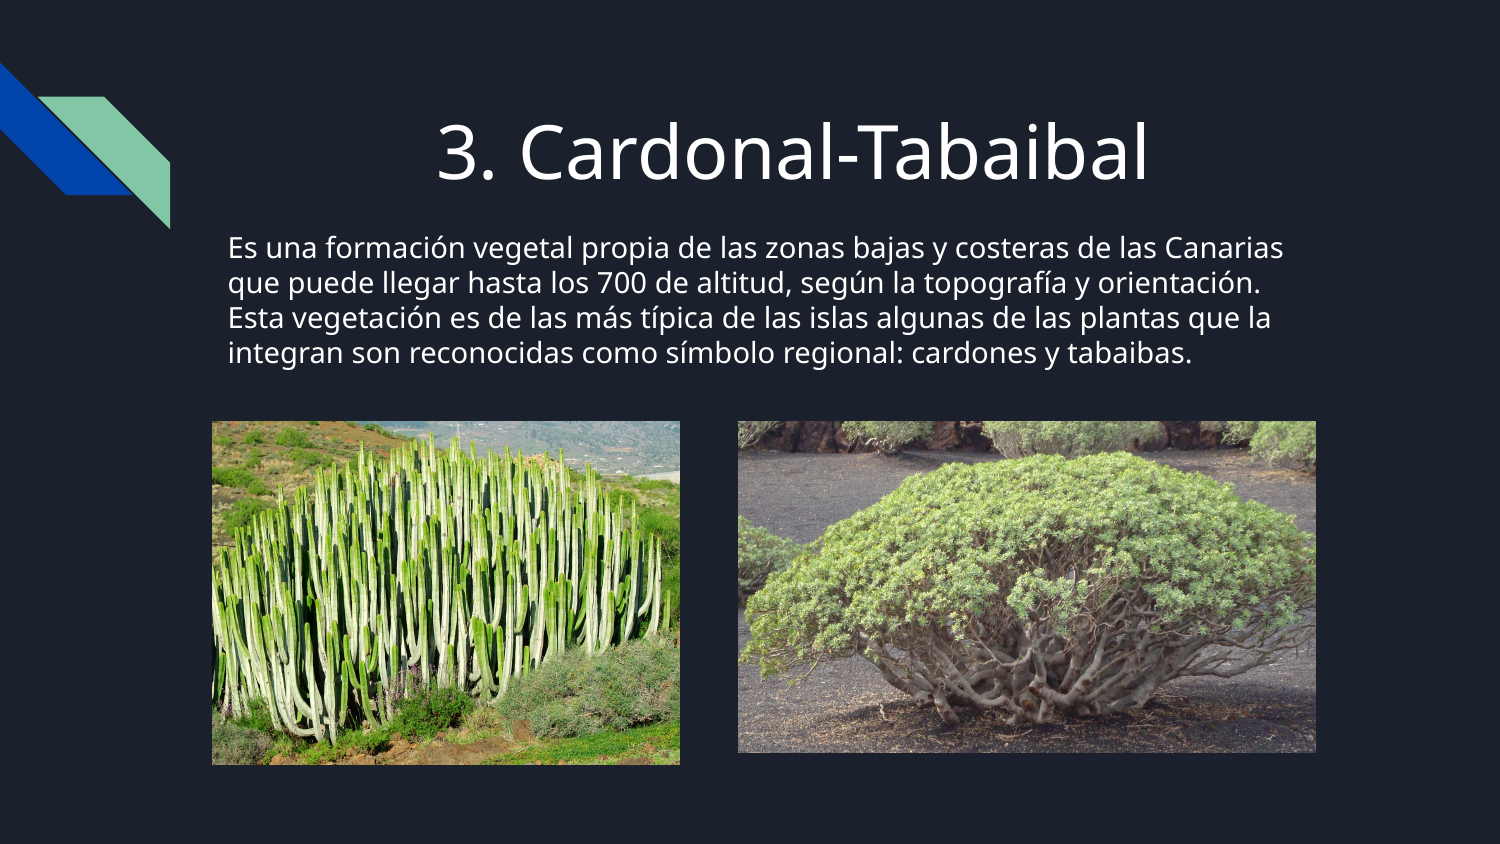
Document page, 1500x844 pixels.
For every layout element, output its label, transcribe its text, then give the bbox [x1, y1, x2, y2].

title 3. Cardonal-Tabaibal [212, 64, 1368, 215]
picture [737, 420, 1317, 753]
picture [212, 420, 680, 765]
text_box Es una formación vegetal propia de las zonas bajas y costeras de las Canarias que puede llegar hasta los 700 de altitud, según la topografía y orientación. Esta vegetación es de las más típica de las islas algunas de las plantas que la integran son reconocidas como símbolo regional: cardones y tabaibas. [212, 214, 1316, 378]
